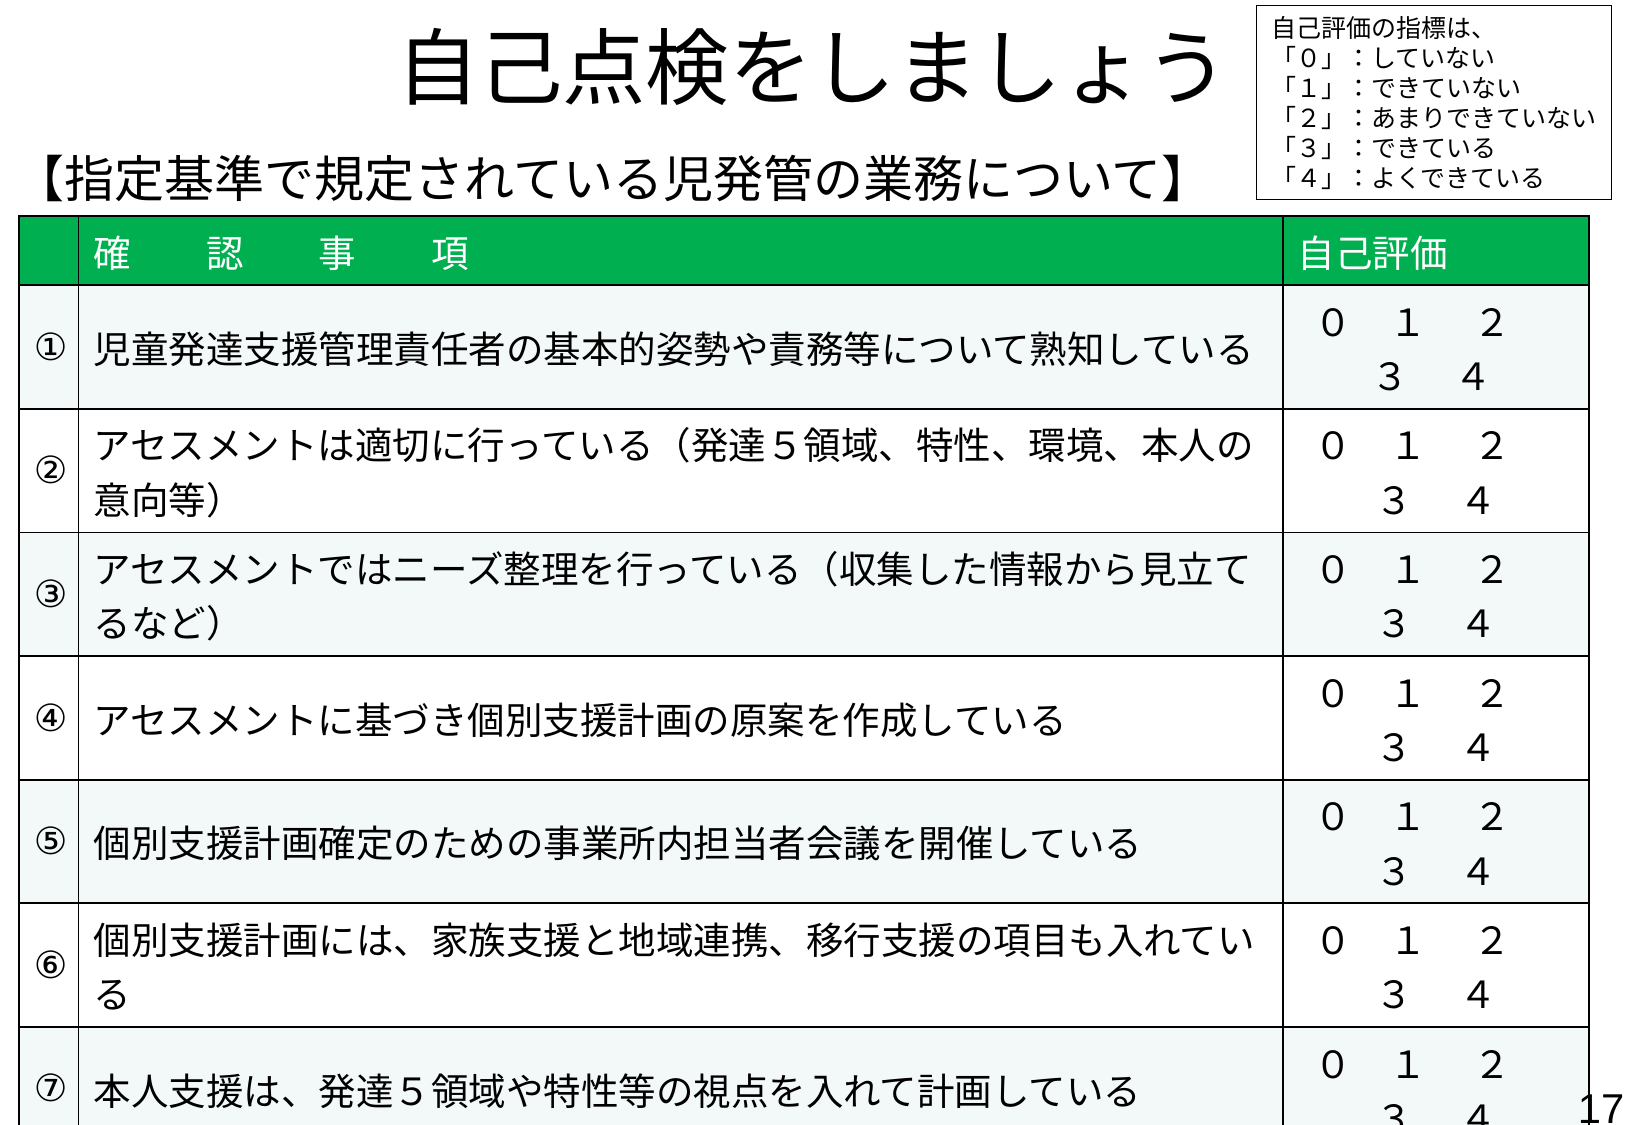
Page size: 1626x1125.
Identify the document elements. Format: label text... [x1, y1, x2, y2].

slide_number 16 [1259, 1074, 1625, 1125]
table_header 自己評価 [1284, 217, 1588, 284]
title 自己点検をしましょう [70, 13, 1256, 118]
table_cell 本人支援は、発達５領域や特性等の視点を入れて計画している [79, 1028, 1282, 1125]
table_cell ０ １ ２ ３ ４ [1284, 533, 1588, 655]
table_cell ０ １ ２ ３ ４ [1284, 410, 1588, 532]
table_cell ０ １ ２ ３ ４ [1284, 781, 1588, 902]
table_cell ① [20, 286, 78, 408]
table_cell ⑦ [20, 1028, 78, 1125]
table_header [20, 217, 78, 284]
table_cell ０ １ ２ ３ ４ [1284, 286, 1588, 408]
table_cell 個別支援計画確定のための事業所内担当者会議を開催している [79, 781, 1282, 902]
table_cell ０ １ ２ ３ ４ [1284, 904, 1588, 1026]
table_cell ⑤ [20, 781, 78, 902]
table_cell ④ [20, 657, 78, 779]
table_cell ③ [20, 533, 78, 655]
table_cell ⑥ [20, 904, 78, 1026]
text_box 【指定基準で規定されている児発管の業務について】 [0, 140, 1261, 215]
table_cell アセスメントに基づき個別支援計画の原案を作成している [79, 657, 1282, 779]
table_cell アセスメントではニーズ整理を行っている（収集した情報から見立てるなど） [79, 533, 1282, 655]
table_cell ０ １ ２ ３ ４ [1284, 657, 1588, 779]
table_cell アセスメントは適切に行っている（発達５領域、特性、環境、本人の意向等） [79, 410, 1282, 532]
table_cell ② [20, 410, 78, 532]
text_box 自己評価の指標は、 「０」：していない 「１」：できていない 「２」：あまりできていない 「３」：できている 「４」：よくできている [1256, 5, 1612, 200]
table_header 確 認 事 項 [79, 217, 1282, 284]
table_cell 個別支援計画には、家族支援と地域連携、移行支援の項目も入れている [79, 904, 1282, 1026]
table_cell 児童発達支援管理責任者の基本的姿勢や責務等について熟知している [79, 286, 1282, 408]
table_cell ０ １ ２ ３ ４ [1284, 1028, 1588, 1074]
